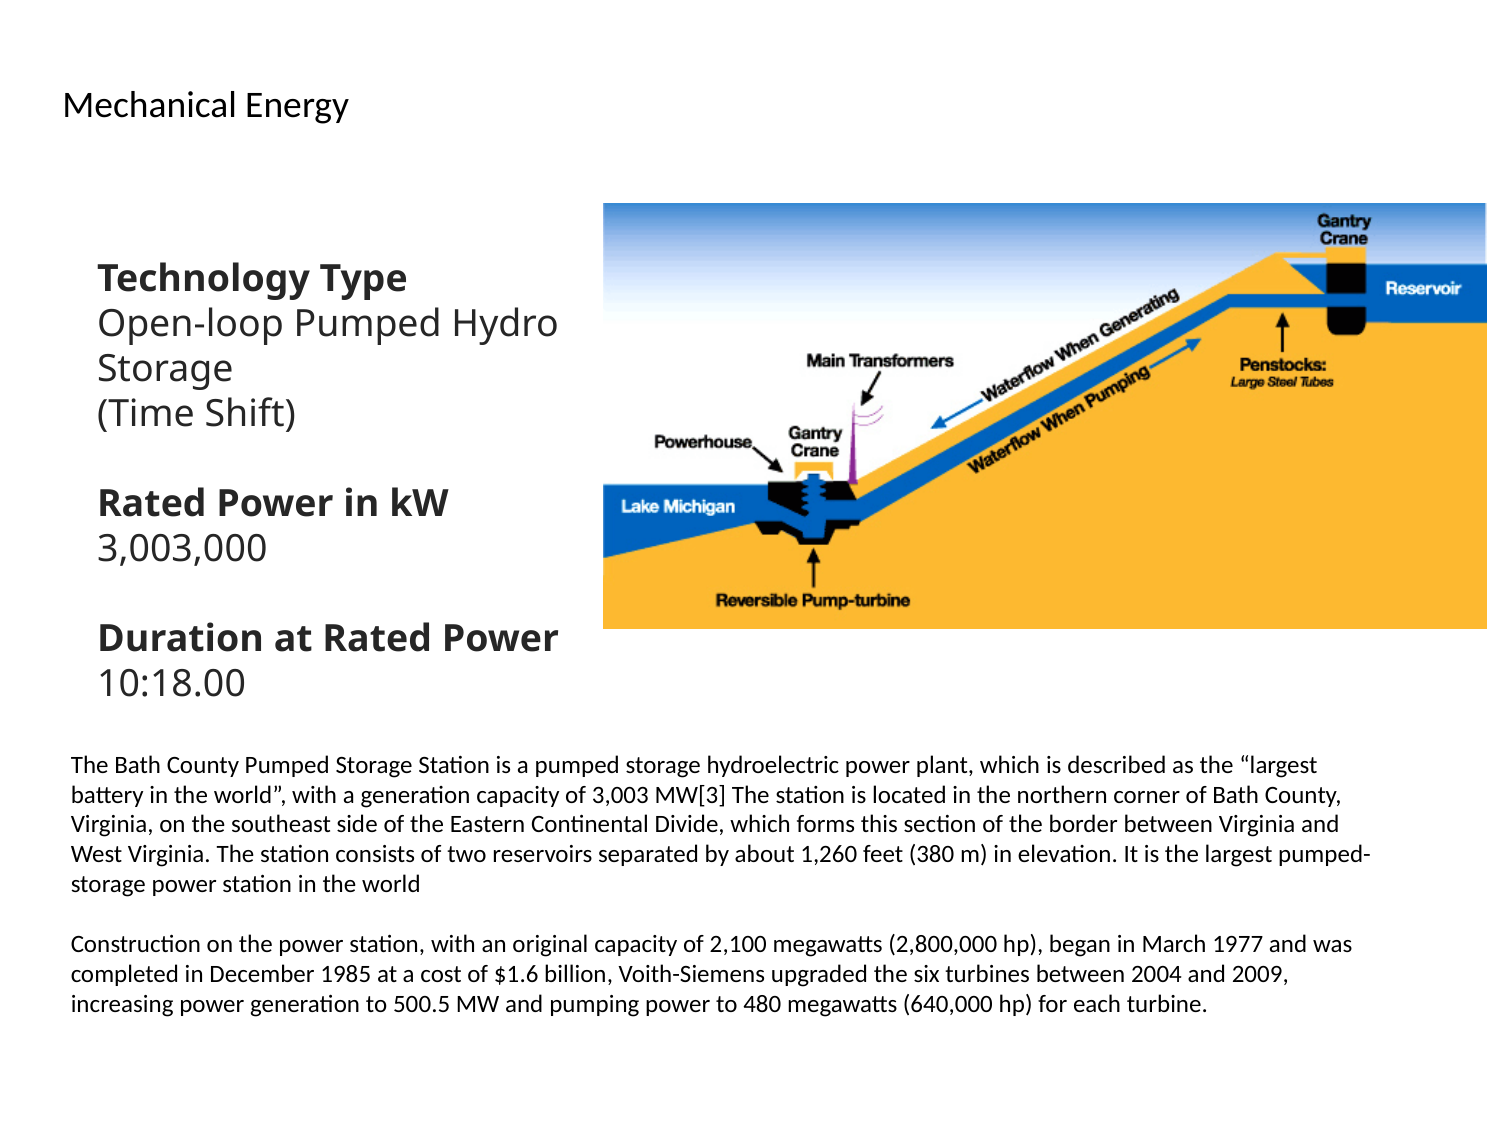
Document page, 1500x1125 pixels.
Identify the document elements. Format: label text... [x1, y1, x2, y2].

text_box Technology Type Open-loop Pumped Hydro Storage (Time Shift) Rated Power in kW 3,003,000 Duration at Rated Power 10:18.00 [82, 156, 631, 712]
picture [603, 203, 1487, 629]
text_box The Bath County Pumped Storage Station is a pumped storage hydroelectric power plant, which is described as the “largest battery in the world”, with a generation capacity of 3,003 MW[3] The station is located in the northern corner of Bath County, Virginia, on the southeast side of the Eastern Continental Divide, which forms this section of the border between Virginia and West Virginia. The station consists of two reservoirs separated by about 1,260 feet (380 m) in elevation. It is the largest pumped-storage power station in the world Construction on the power station, with an original capacity of 2,100 megawatts (2,800,000 hp), began in March 1977 and was completed in December 1985 at a cost of $1.6 billion, Voith-Siemens upgraded the six turbines between 2004 and 2009, increasing power generation to 500.5 MW and pumping power to 480 megawatts (640,000 hp) for each turbine. [55, 740, 1394, 1055]
text_box Mechanical Energy [47, 72, 365, 133]
